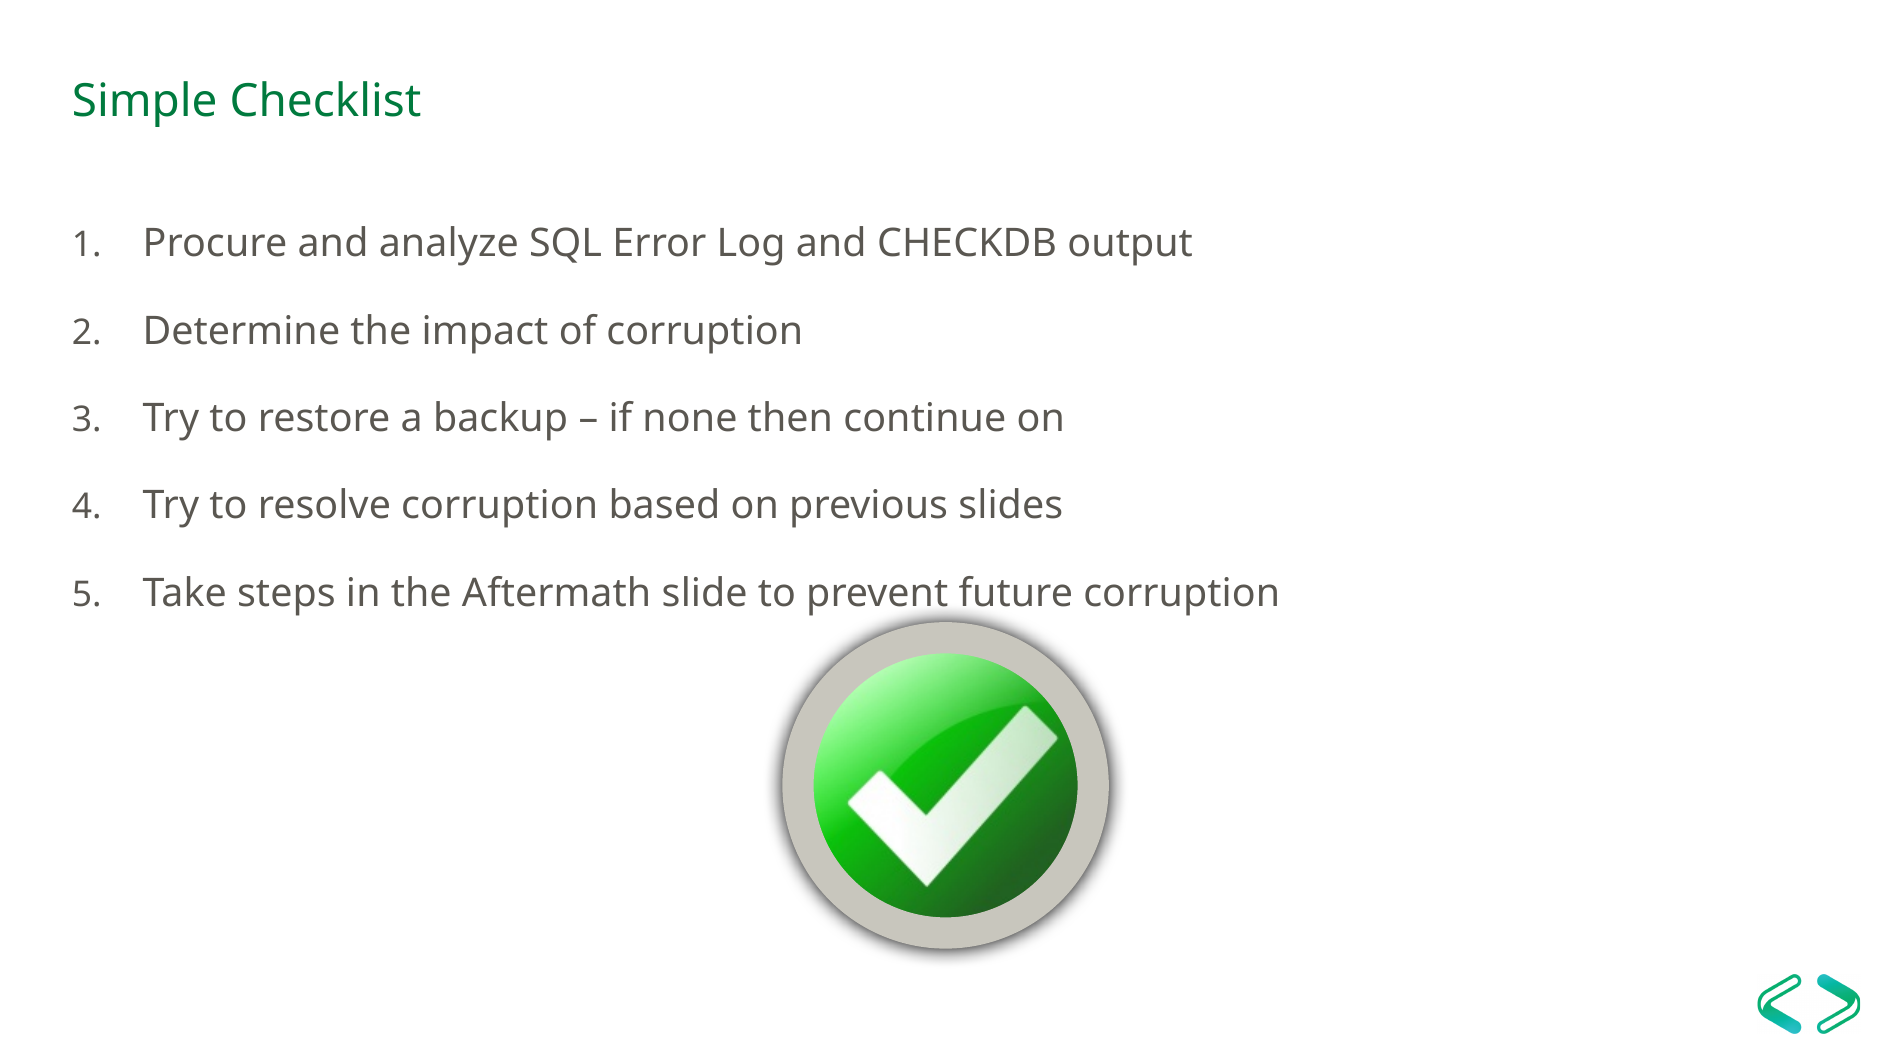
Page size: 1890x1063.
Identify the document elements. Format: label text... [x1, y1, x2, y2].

list Procure and analyze SQL Error Log and CHECKDB output Determine the impact of corruption Try to restore a backup – if none then continue on Try to resolve corruption based on previous slides Take steps in the Aftermath slide to prevent future corruption [71, 212, 1820, 922]
title Simple Checklist [71, 70, 1821, 127]
picture [797, 637, 1094, 934]
